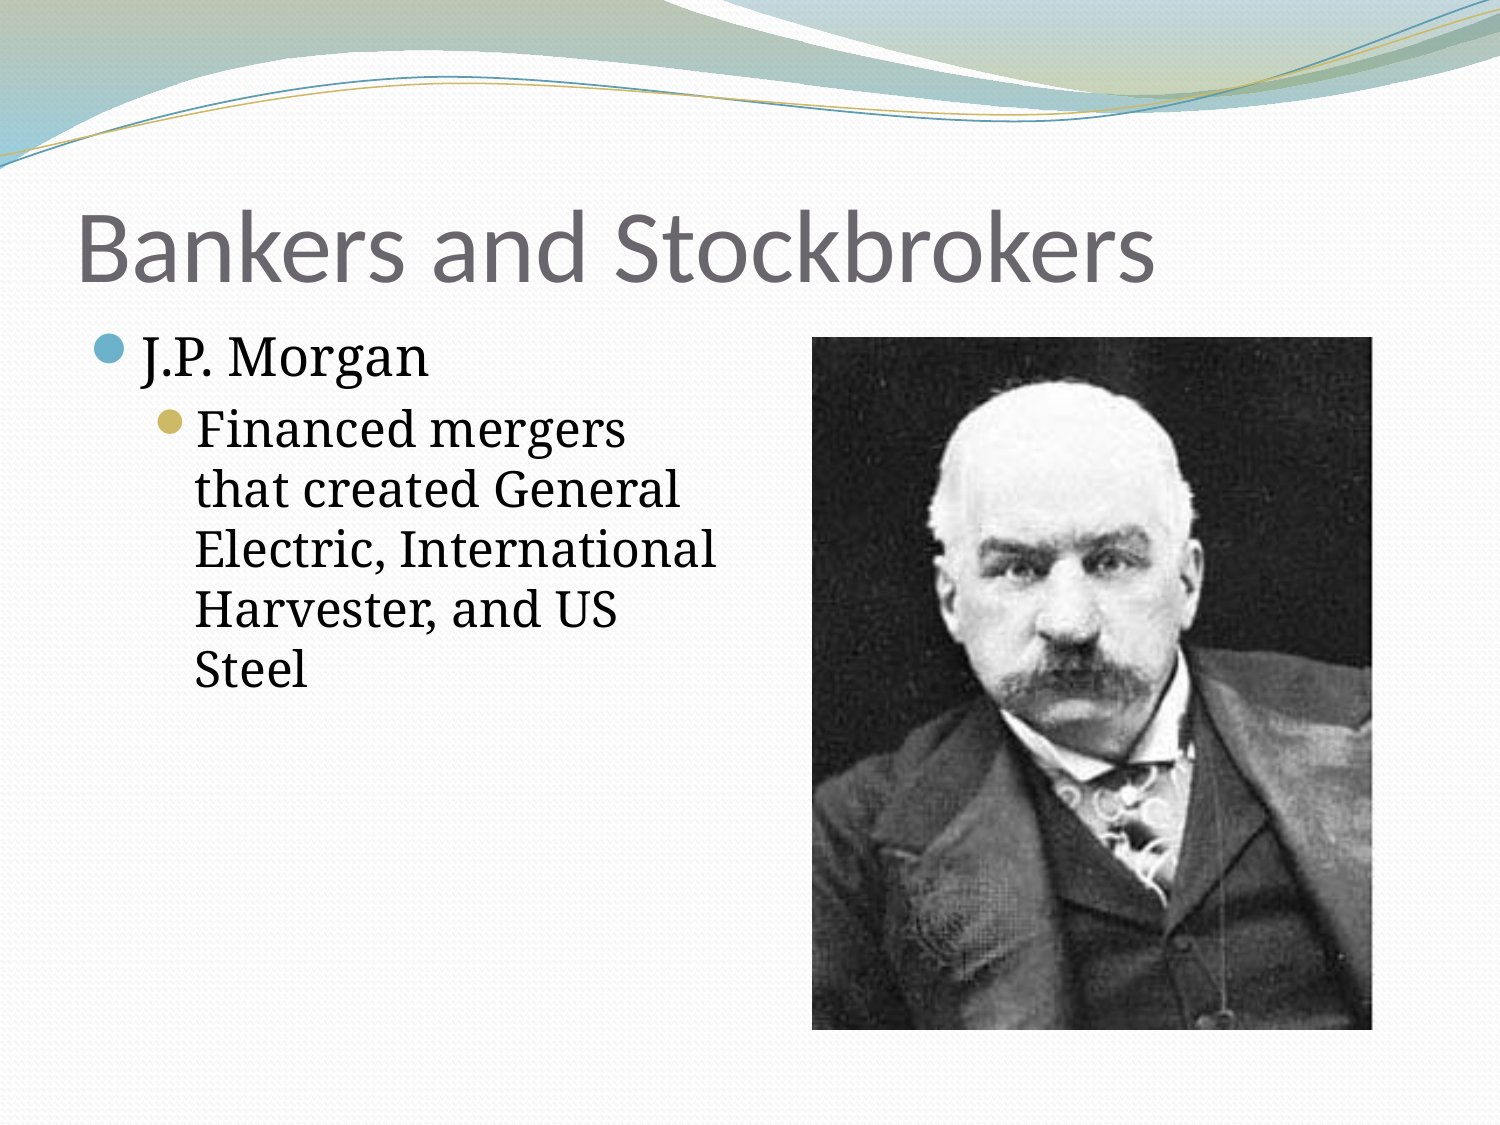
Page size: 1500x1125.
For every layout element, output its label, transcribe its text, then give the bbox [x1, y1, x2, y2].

title Bankers and Stockbrokers [75, 115, 1425, 303]
list J.P. Morgan Financed mergers that created General Electric, International Harvester, and US Steel [75, 314, 738, 1043]
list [812, 337, 1375, 1031]
